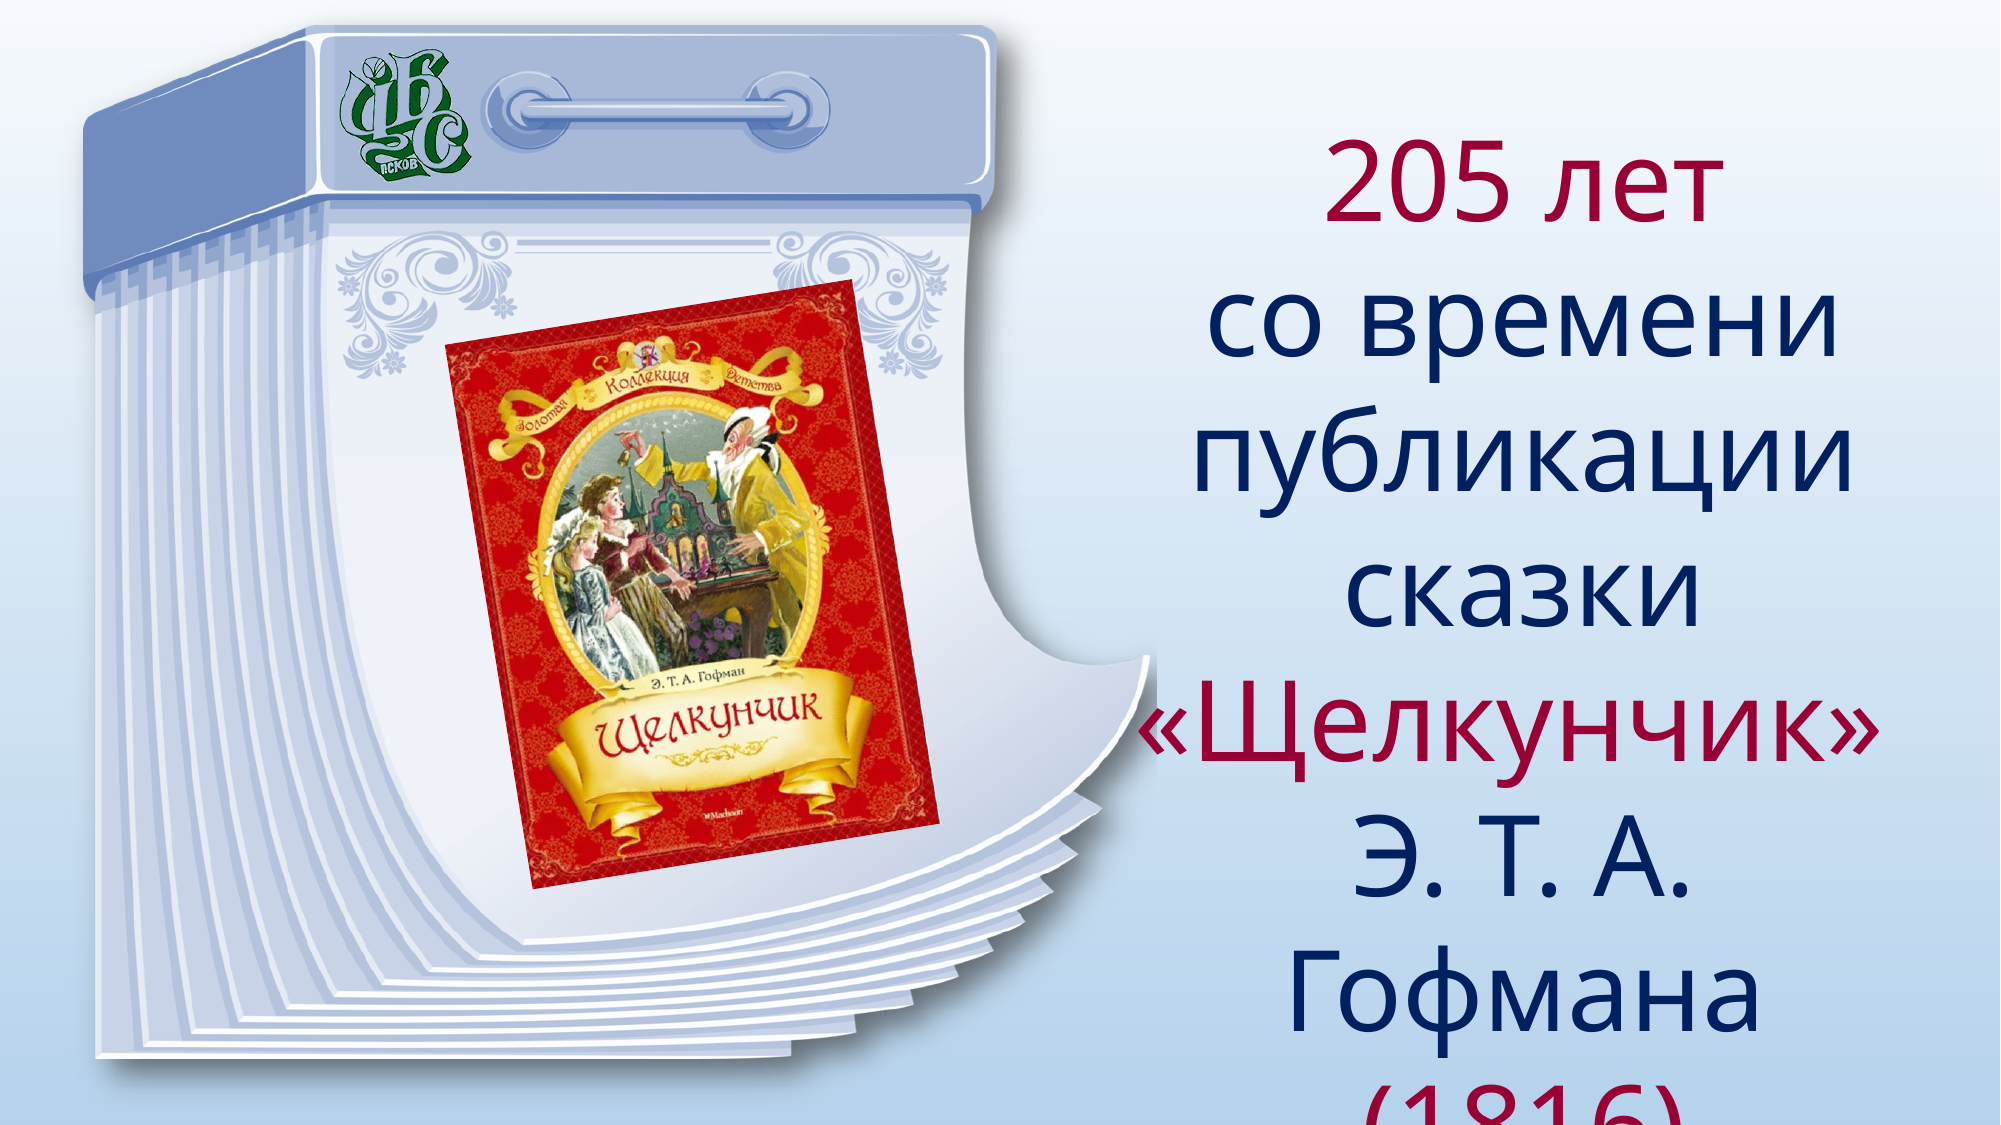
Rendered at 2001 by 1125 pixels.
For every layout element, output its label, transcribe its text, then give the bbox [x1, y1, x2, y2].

picture [0, 0, 1157, 1125]
text_box 205 лет со времени публикации сказки «Щелкунчик» Э. Т. А. Гофмана (1816) [1157, 101, 1954, 1125]
